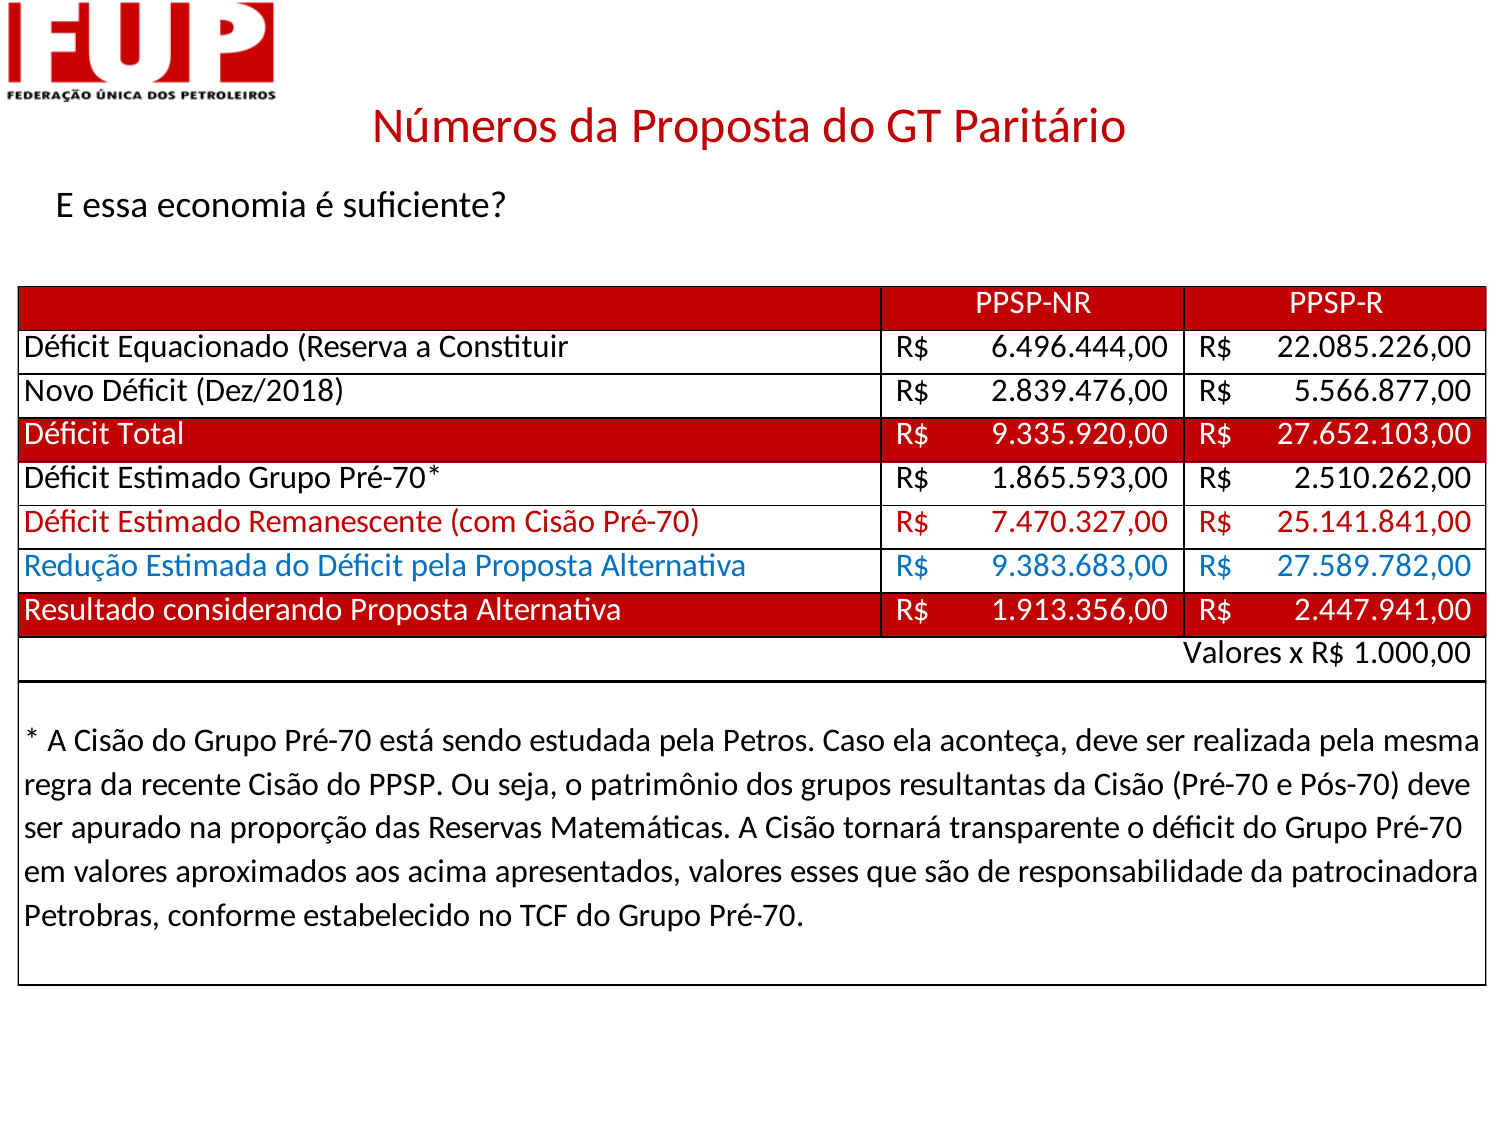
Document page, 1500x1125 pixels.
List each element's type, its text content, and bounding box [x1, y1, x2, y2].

title Números da Proposta do GT Paritário [112, 2, 1388, 244]
picture [5, 2, 112, 102]
picture [17, 285, 1489, 988]
text_box E essa economia é suficiente? [40, 172, 860, 232]
